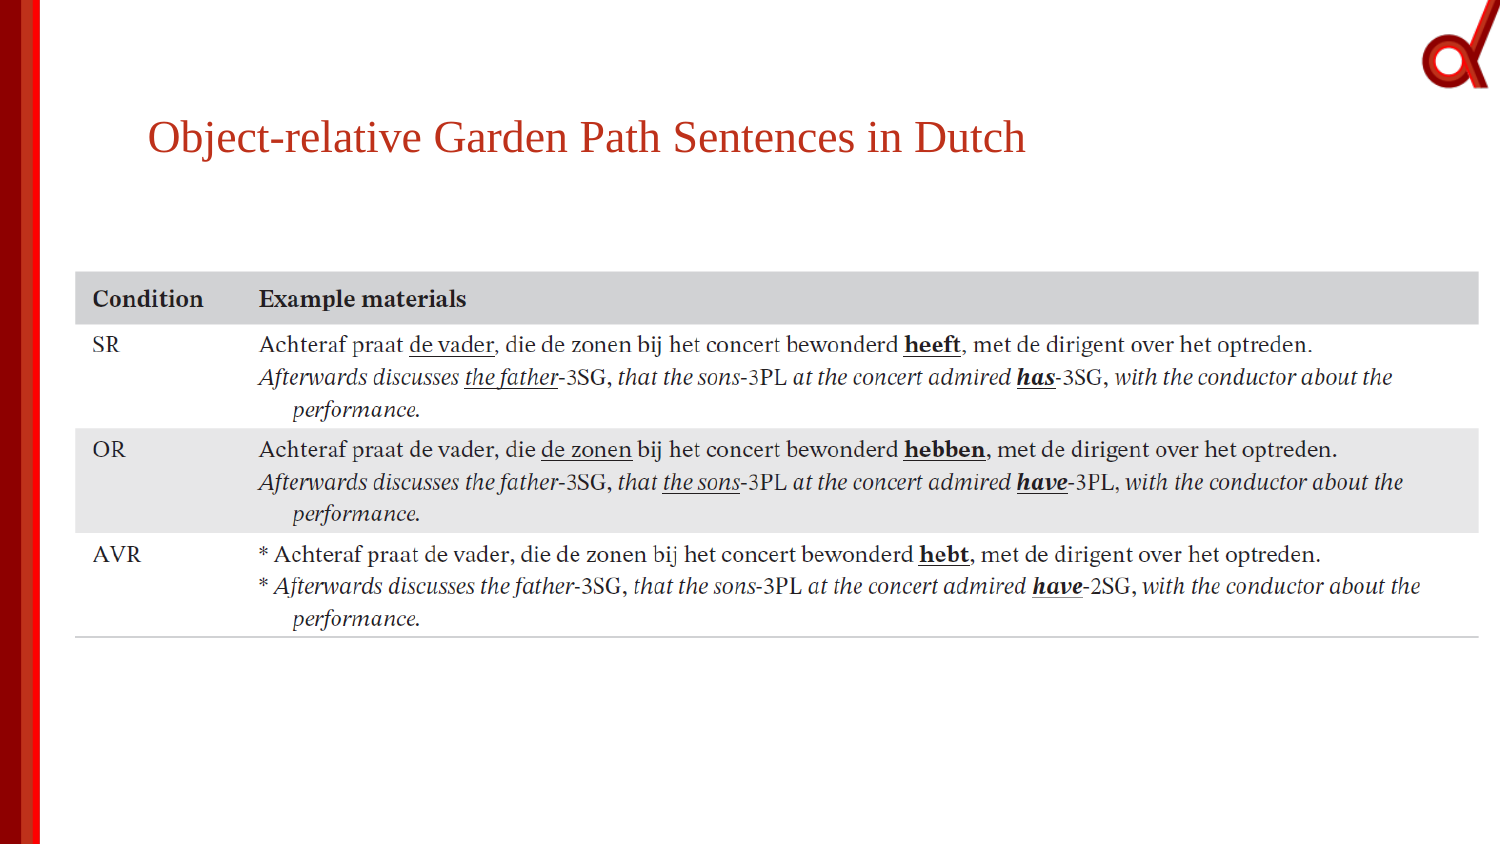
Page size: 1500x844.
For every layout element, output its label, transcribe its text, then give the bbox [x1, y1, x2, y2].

picture [73, 268, 1479, 638]
list Object-relative Garden Path Sentences in Dutch [147, 106, 1388, 162]
